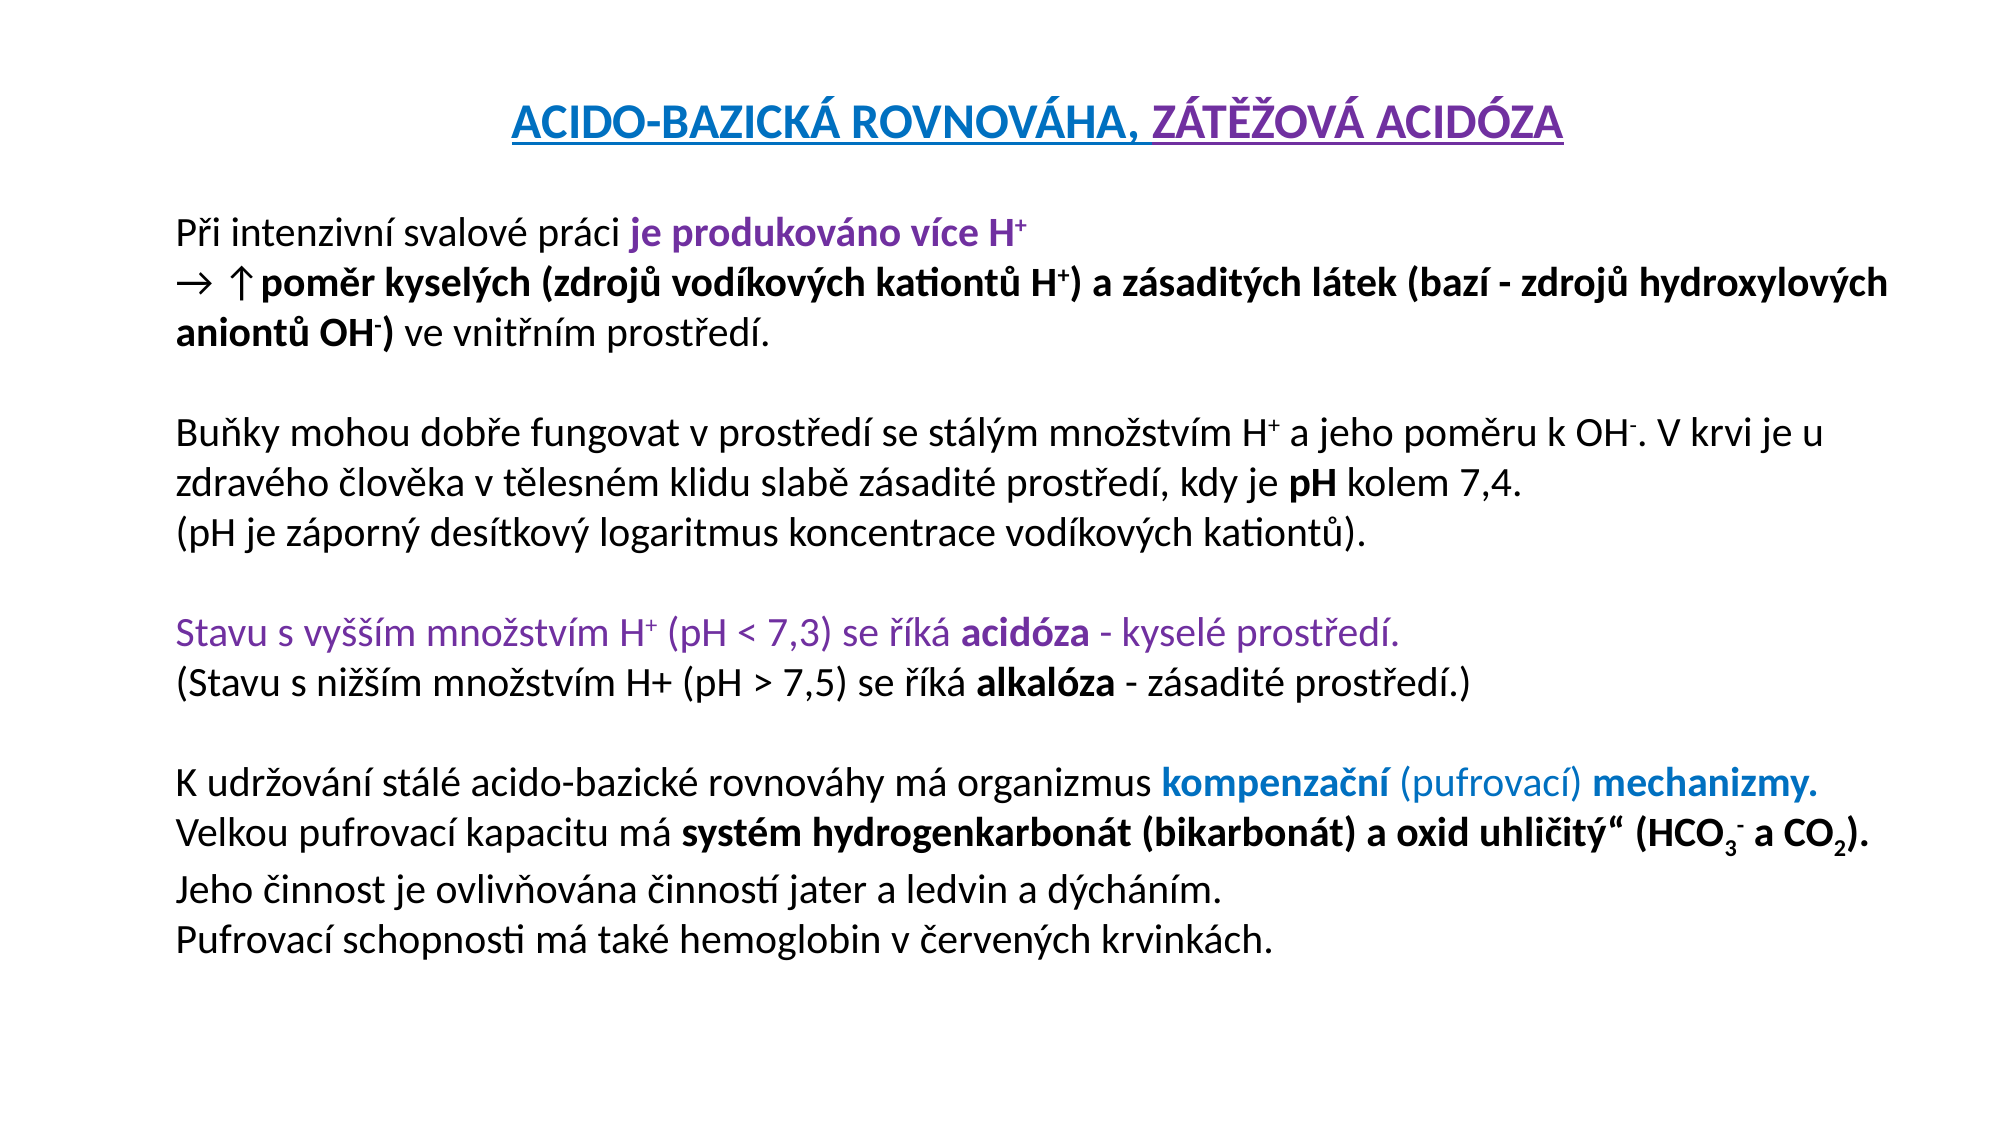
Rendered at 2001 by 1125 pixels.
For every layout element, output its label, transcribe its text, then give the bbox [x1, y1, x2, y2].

text_box Acido-bazická rovnováha, ZÁTĚŽOVÁ ACIDÓZA Při intenzivní svalové práci je produkováno více H+ → ↑poměr kyselých (zdrojů vodíkových kationtů H+) a zásaditých látek (bazí - zdrojů hydroxylových aniontů OH-) ve vnitřním prostředí. Buňky mohou dobře fungovat v prostředí se stálým množstvím H+ a jeho poměru k OH-. V krvi je u zdravého člověka v tělesném klidu slabě zásadité prostředí, kdy je pH kolem 7,4. (pH je záporný desítkový logaritmus koncentrace vodíkových kationtů). Stavu s vyšším množstvím H+ (pH < 7,3) se říká acidóza - kyselé prostředí. (Stavu s nižším množstvím H+ (pH > 7,5) se říká alkalóza - zásadité prostředí.) K udržování stálé acido-bazické rovnováhy má organizmus kompenzační (pufrovací) mechanizmy. Velkou pufrovací kapacitu má systém hydrogenkarbonát (bikarbonát) a oxid uhličitý“ (HCO3- a CO2). Jeho činnost je ovlivňována činností jater a ledvin a dýcháním. Pufrovací schopnosti má také hemoglobin v červených krvinkách. [160, 80, 1915, 969]
